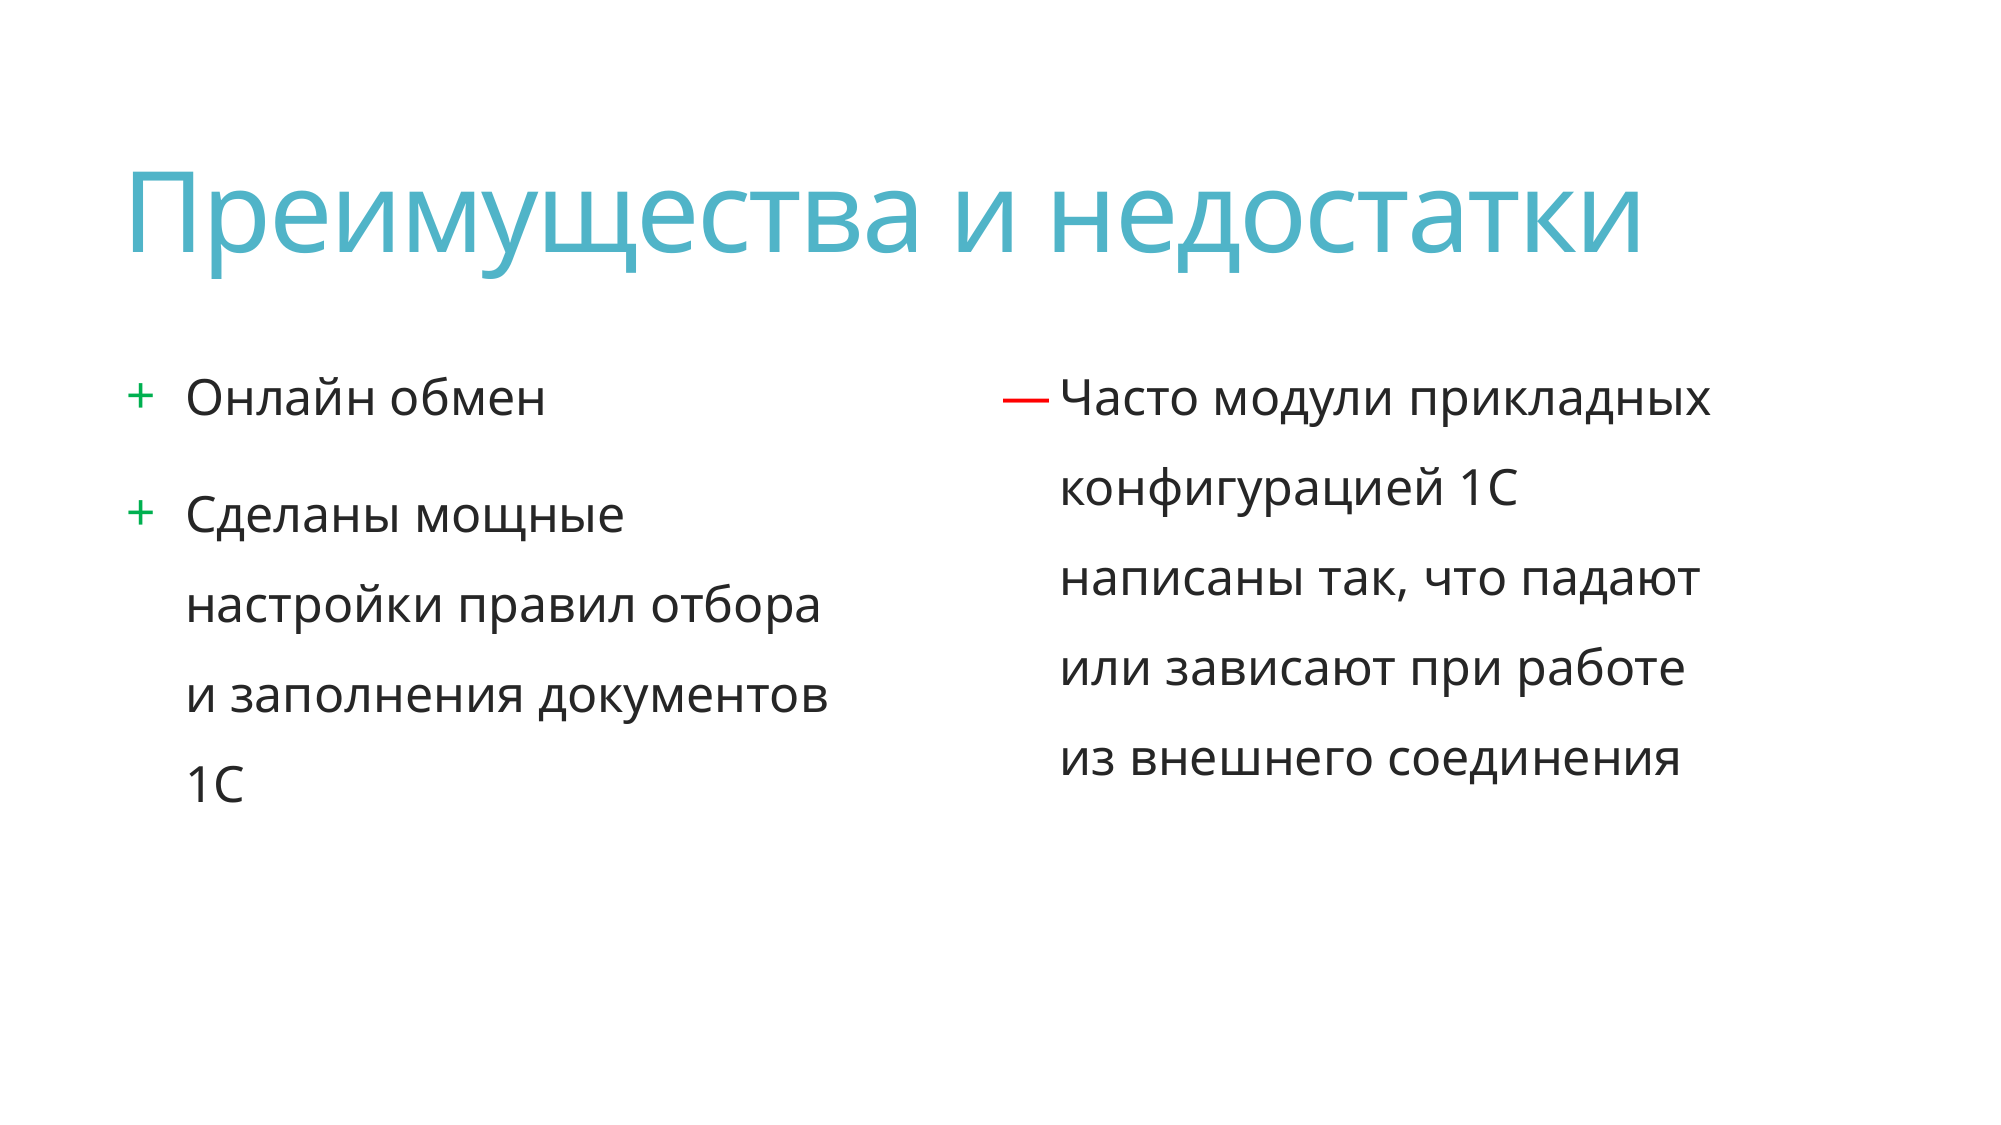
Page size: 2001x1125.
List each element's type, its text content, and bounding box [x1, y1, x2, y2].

list Онлайн обмен Сделаны мощные настройки правил отбора и заполнения документов 1С [111, 327, 876, 946]
title Преимущества и недостатки [107, 81, 1875, 354]
list Часто модули прикладных конфигурацией 1С написаны так, что падают или зависают при работе из внешнего соединения [986, 327, 1752, 946]
